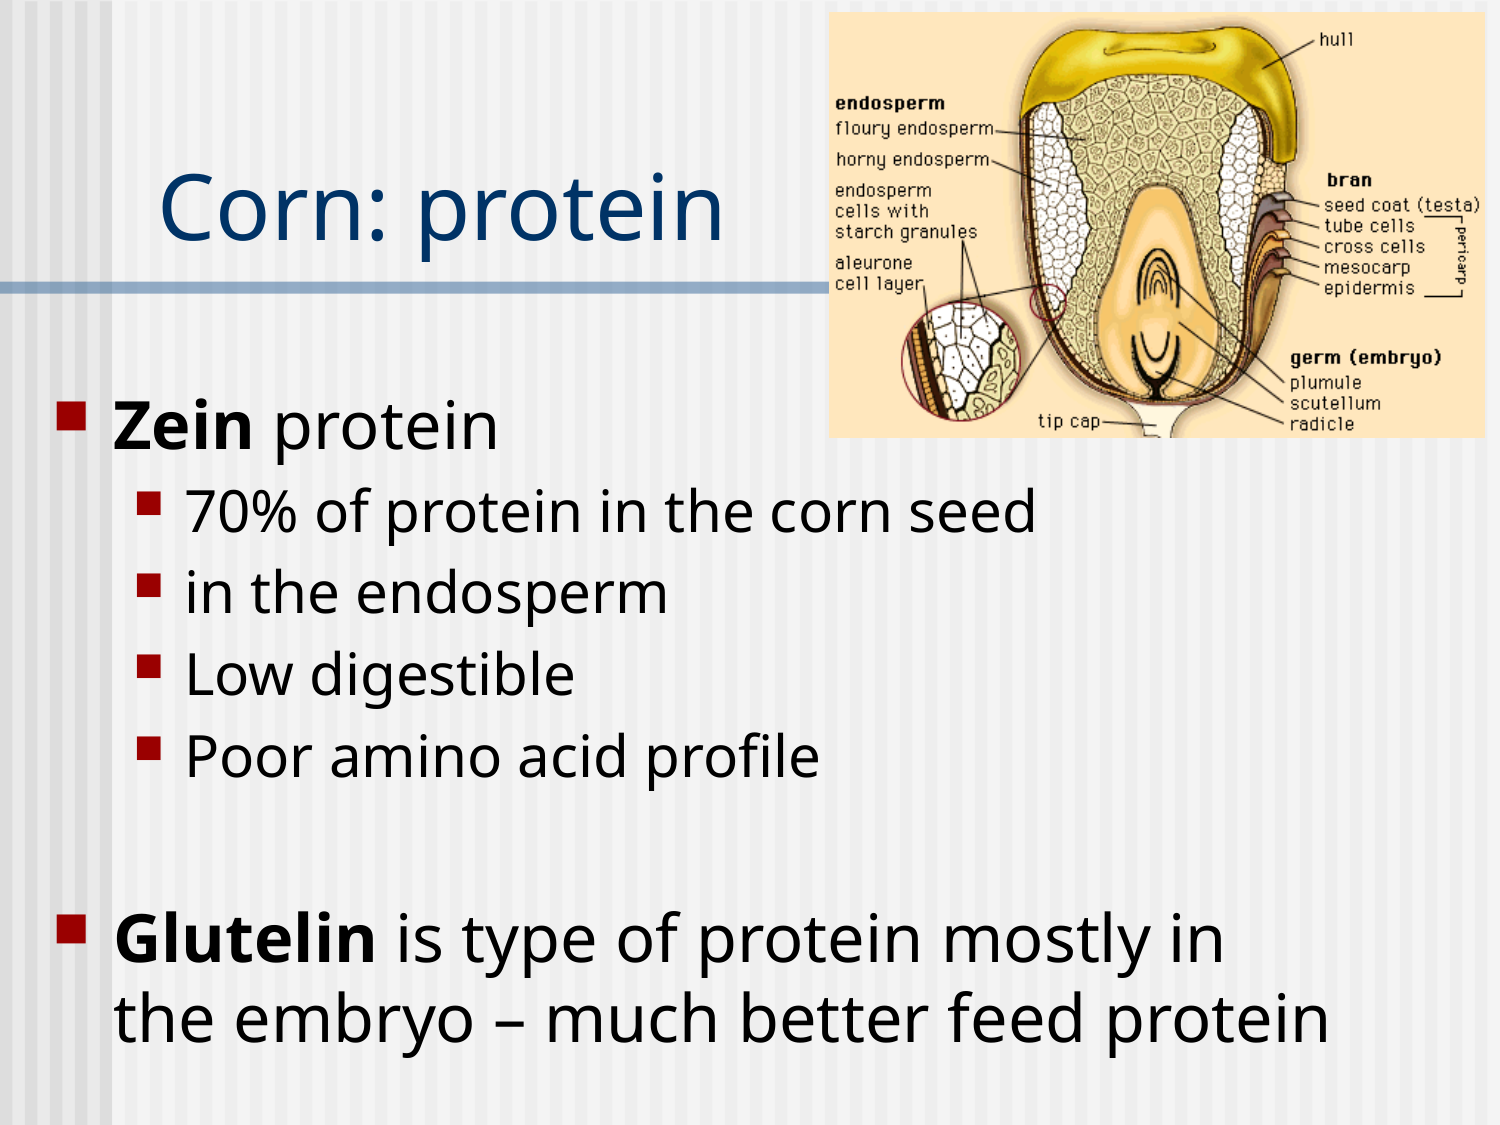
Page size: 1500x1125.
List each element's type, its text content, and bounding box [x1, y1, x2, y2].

picture [829, 12, 1486, 438]
list Zein protein 70% of protein in the corn seed in the endosperm Low digestible Poor amino acid profile Glutelin is type of protein mostly in the embryo – much better feed protein [37, 374, 1351, 1093]
title Corn: protein [142, 31, 824, 267]
